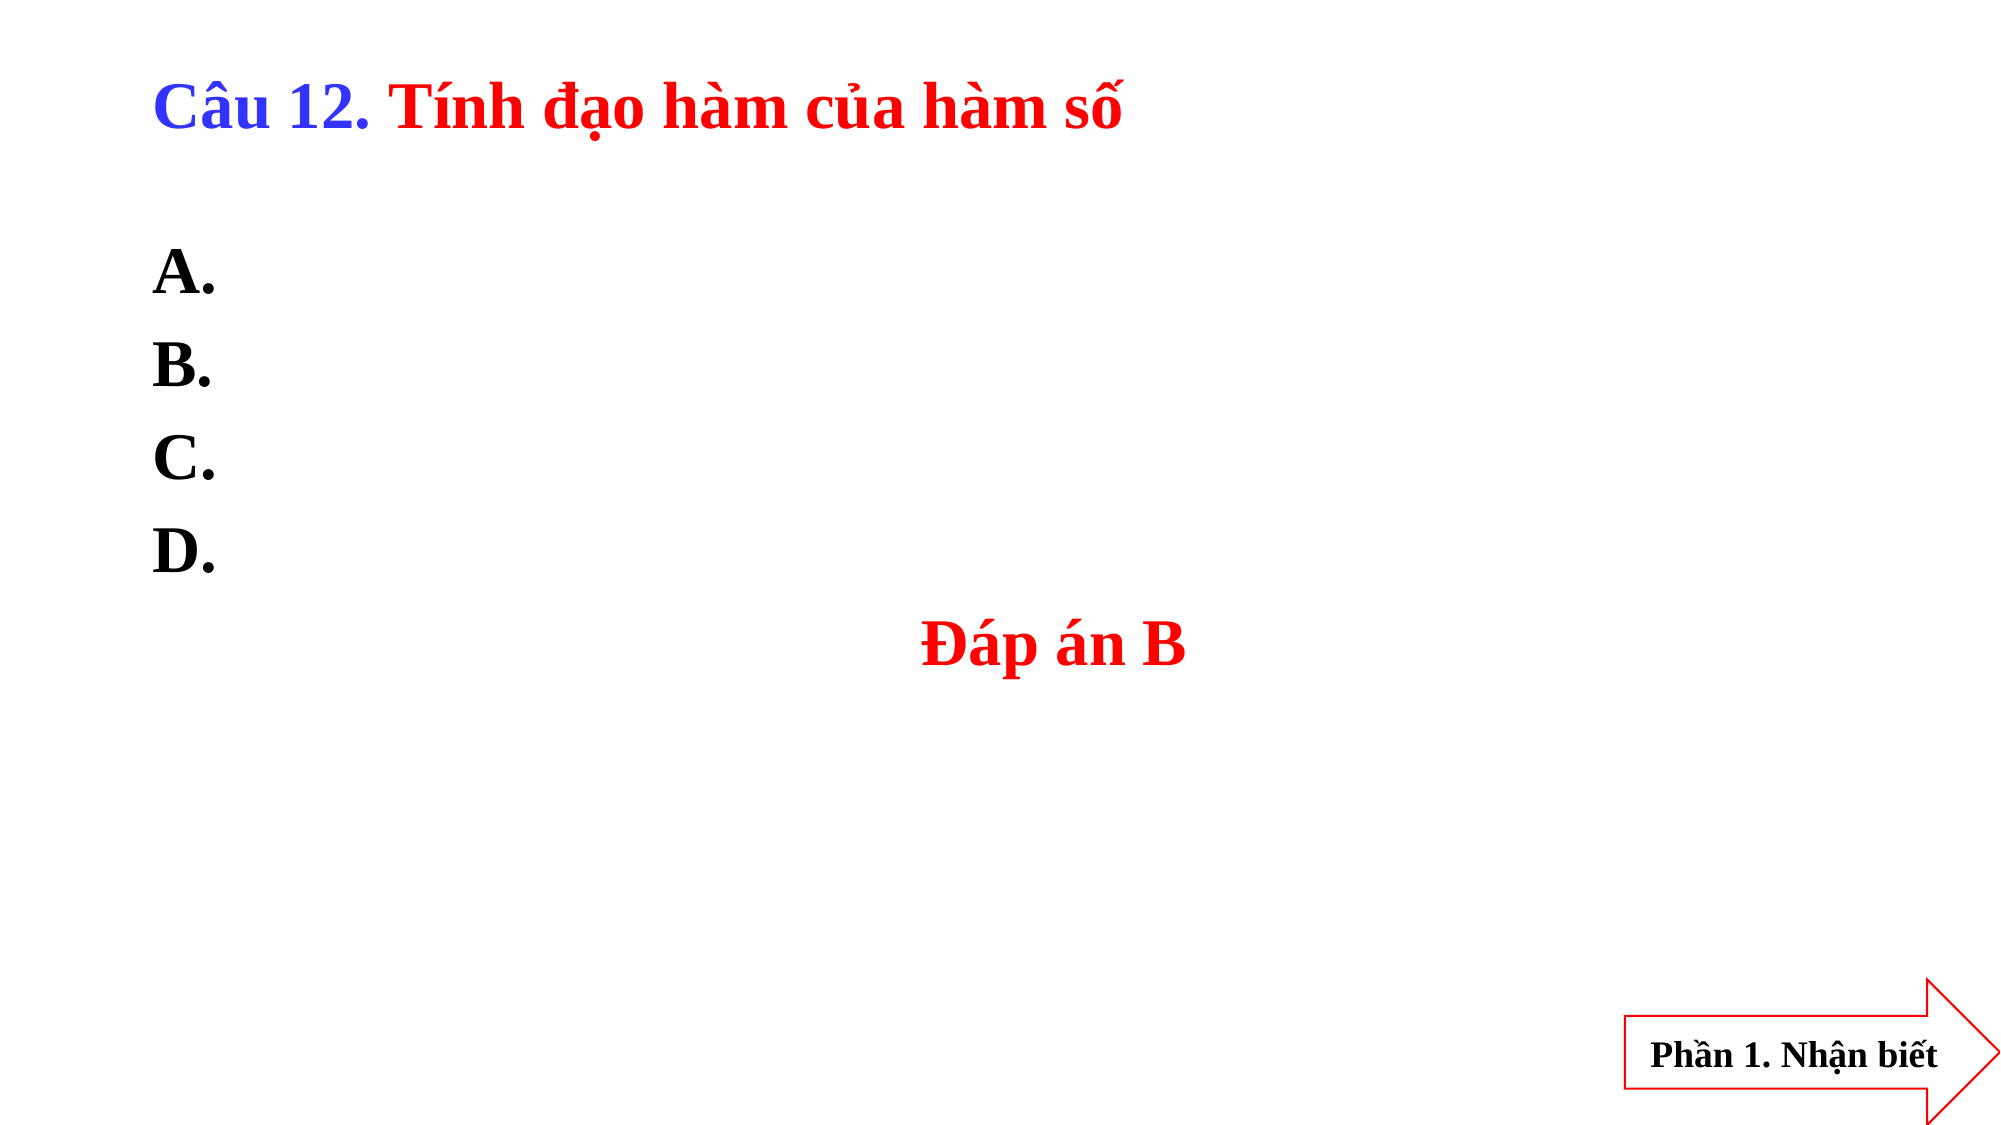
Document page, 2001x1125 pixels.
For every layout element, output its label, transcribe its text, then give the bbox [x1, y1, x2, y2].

text_box Phần 1. Nhận biết [1623, 977, 2000, 1125]
